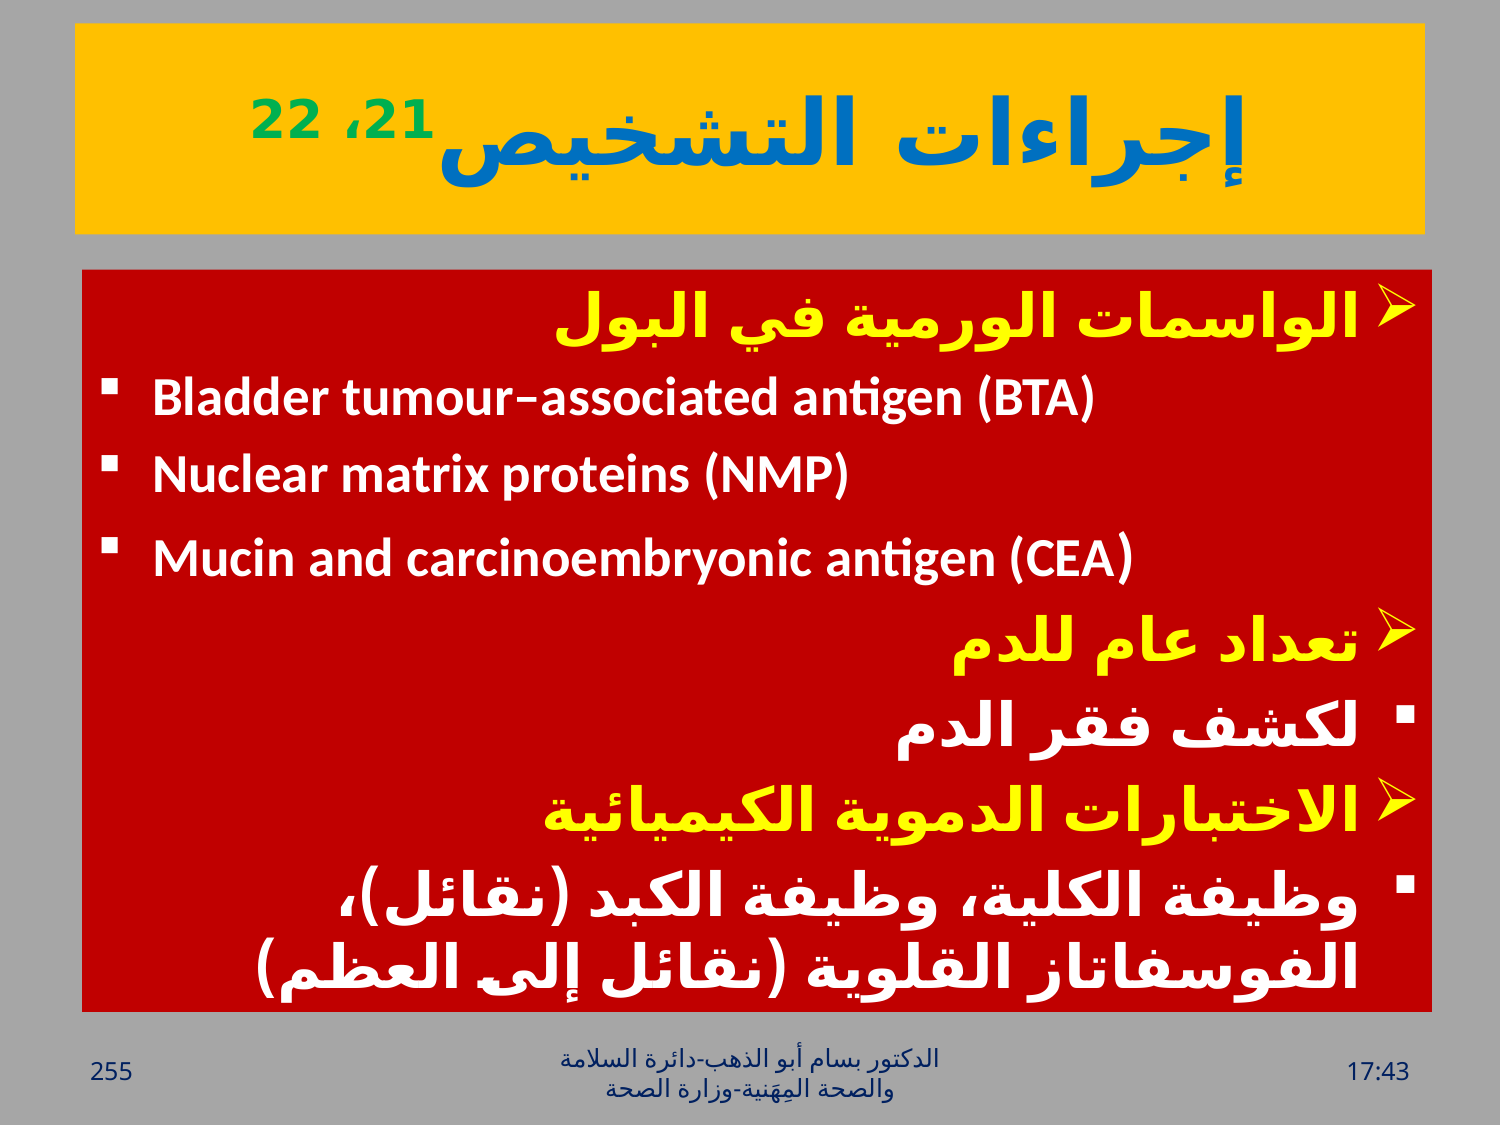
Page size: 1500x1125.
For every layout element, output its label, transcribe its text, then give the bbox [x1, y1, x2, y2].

slide_number 255 [75, 1042, 425, 1103]
footer الدكتور بسام أبو الذهب-دائرة السلامة والصحة المِهَنية-وزارة الصحة [512, 1042, 988, 1103]
list الواسمات الورمية في البول Bladder tumour–associated antigen (BTA) Nuclear matrix proteins (NMP) Mucin and carcinoembryonic antigen (CEA) تعداد عام للدم لكشف فقر الدم الاختبارات الدموية الكيميائية وظيفة الكلية، وظيفة الكبد (نقائل)، الفوسفاتاز القلوية (نقائل إلى العظم) [82, 269, 1432, 1012]
title إجراءات التشخيص21، 22 [75, 23, 1425, 235]
slide_number الخميس، 28 تموز، 2016 [1074, 1042, 1425, 1103]
